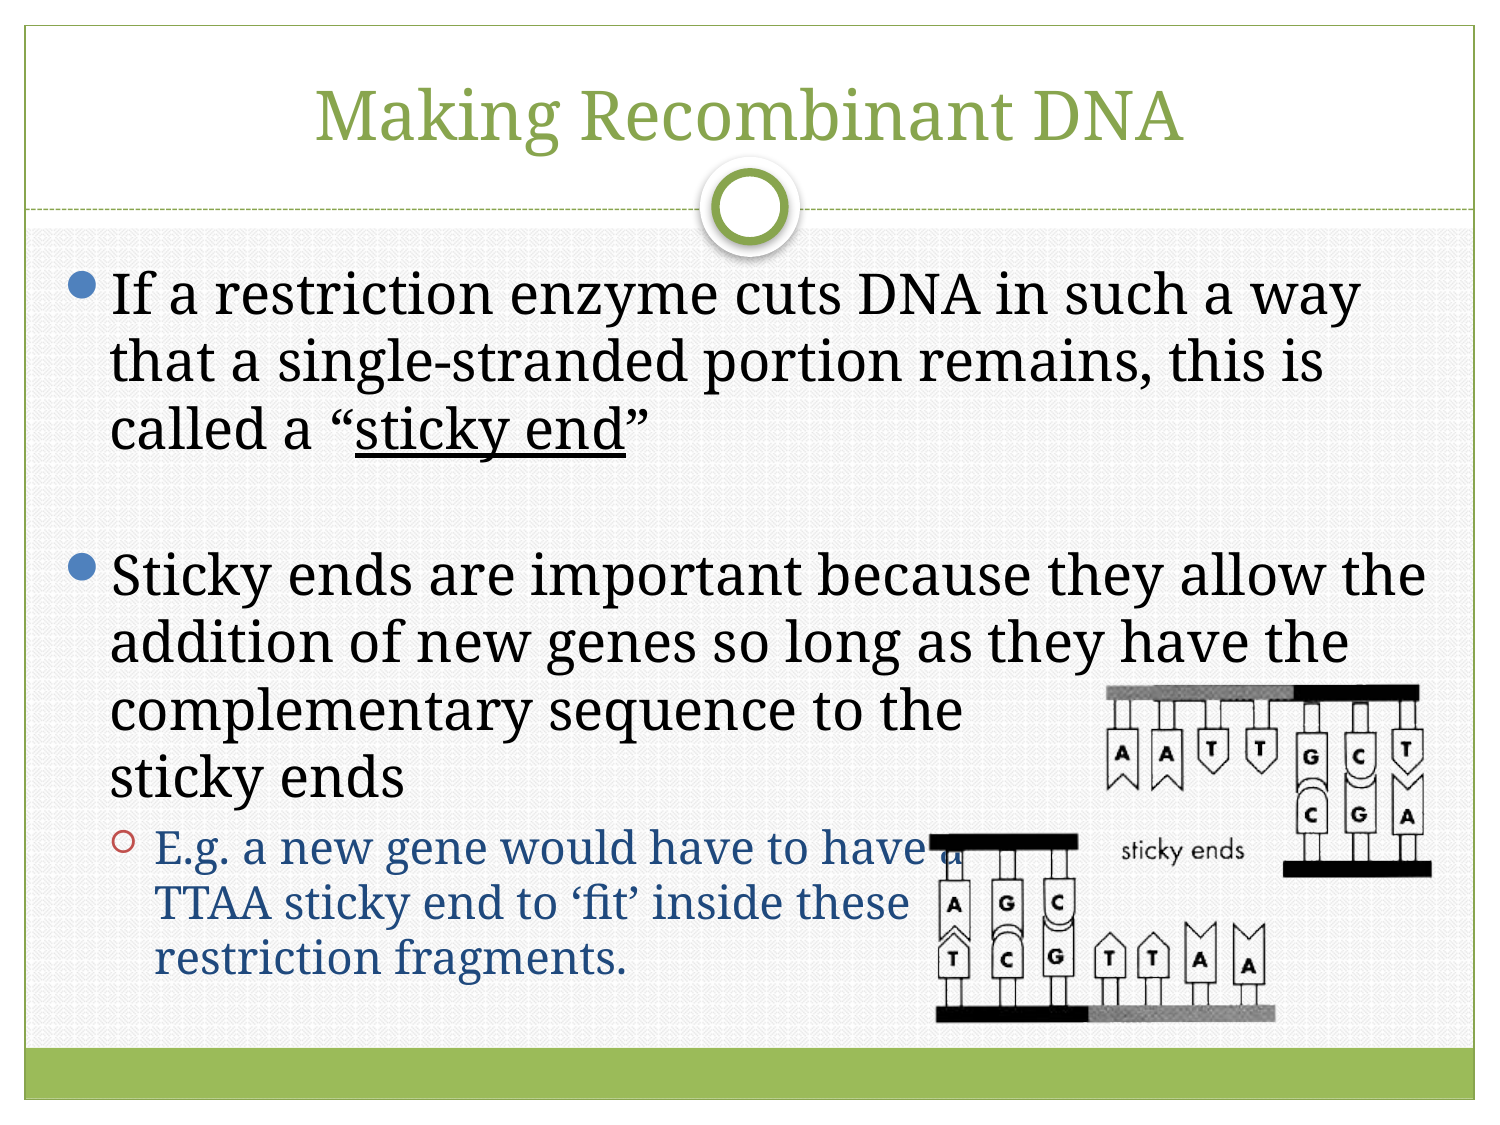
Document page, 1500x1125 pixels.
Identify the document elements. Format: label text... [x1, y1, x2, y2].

title Making Recombinant DNA [49, 37, 1450, 162]
picture [924, 674, 1443, 1043]
list If a restriction enzyme cuts DNA in such a way that a single-stranded portion remains, this is called a “sticky end” Sticky ends are important because they allow the addition of new genes so long as they have the complementary sequence to the sticky ends E.g. a new gene would have to have a TTAA sticky end to ‘fit’ inside these restriction fragments. [49, 250, 1445, 1001]
